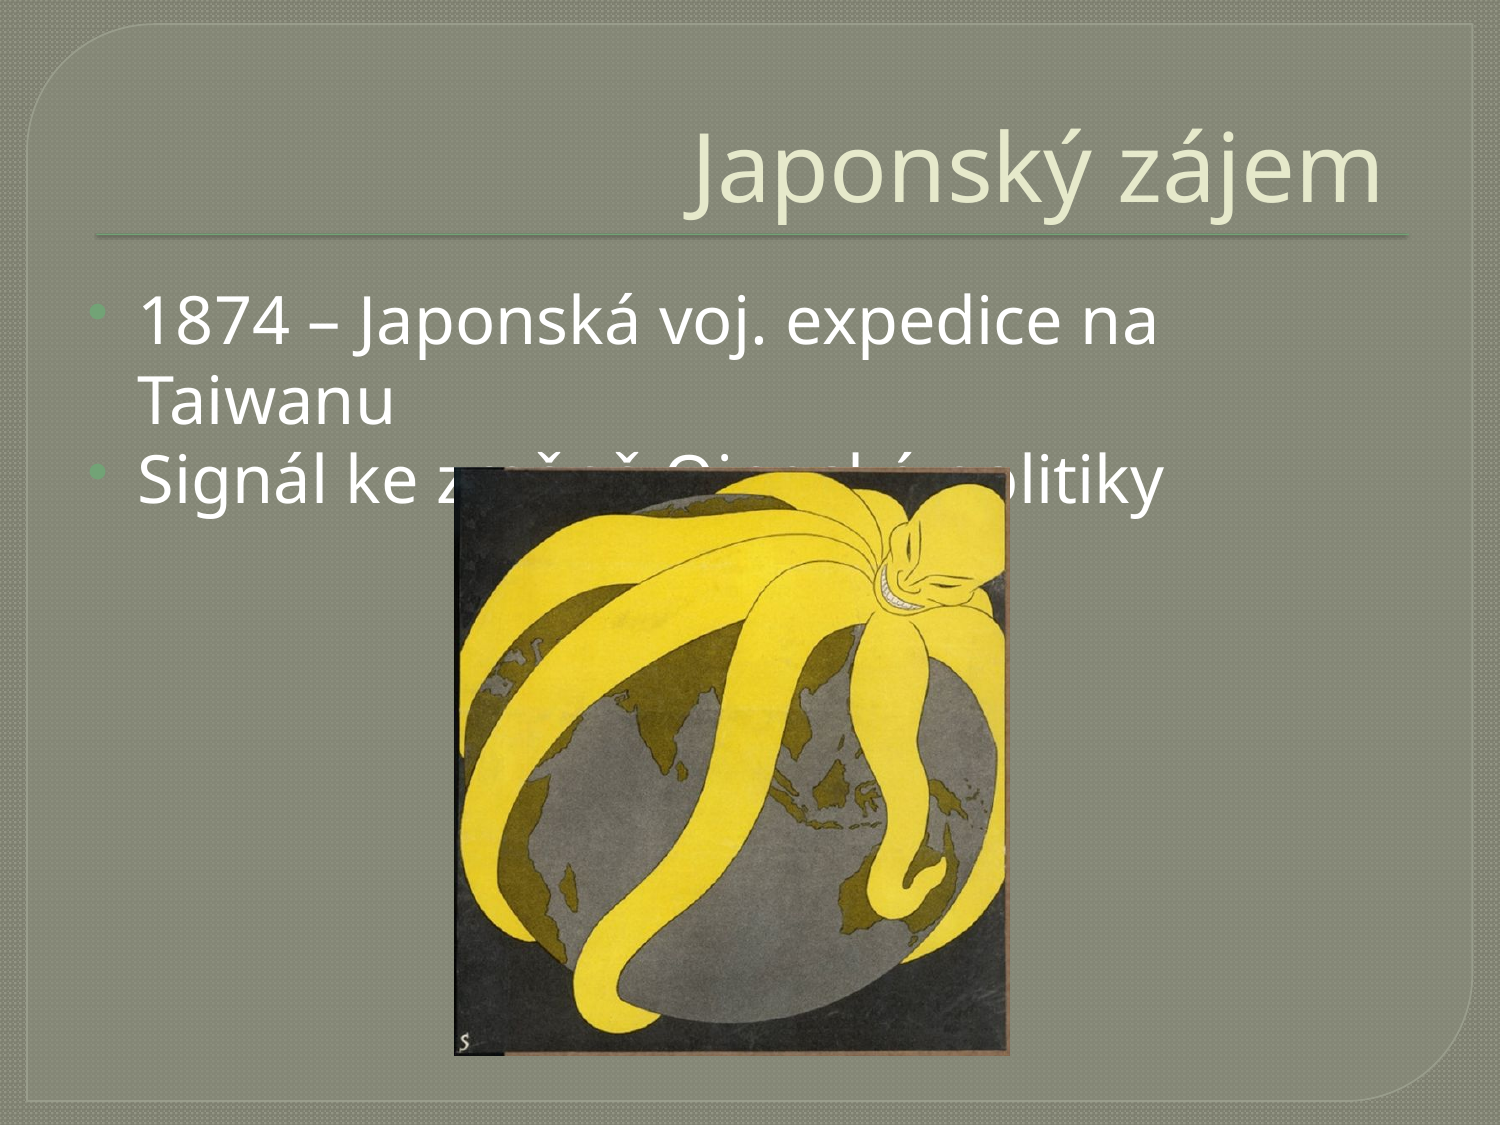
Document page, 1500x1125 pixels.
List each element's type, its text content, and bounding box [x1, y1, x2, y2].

title Japonský zájem [75, 41, 1425, 230]
picture [454, 467, 1011, 1056]
list 1874 – Japonská voj. expedice na Taiwanu Signál ke změně Qingské politiky [75, 270, 1425, 1013]
